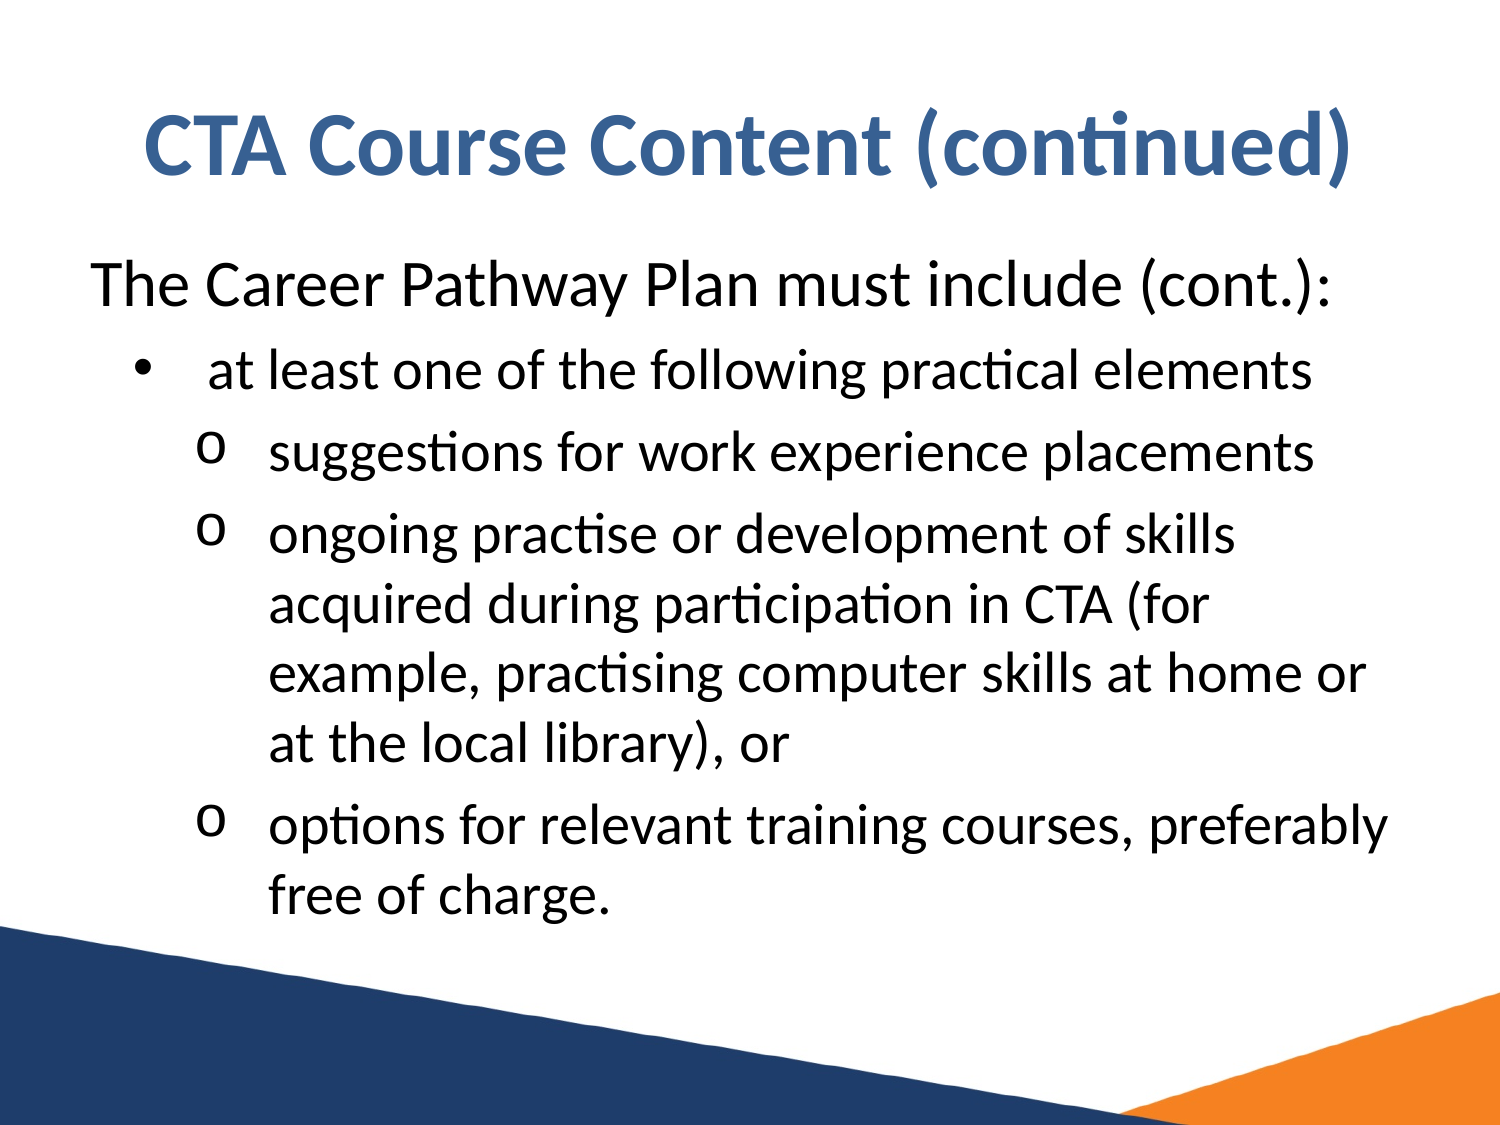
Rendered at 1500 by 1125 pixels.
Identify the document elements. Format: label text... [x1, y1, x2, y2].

title CTA Course Content (continued) [75, 45, 1425, 232]
list The Career Pathway Plan must include (cont.): at least one of the following practical elements suggestions for work experience placements ongoing practise or development of skills acquired during participation in CTA (for example, practising computer skills at home or at the local library), or options for relevant training courses, preferably free of charge. [75, 232, 1425, 975]
picture [0, 0, 1500, 1125]
